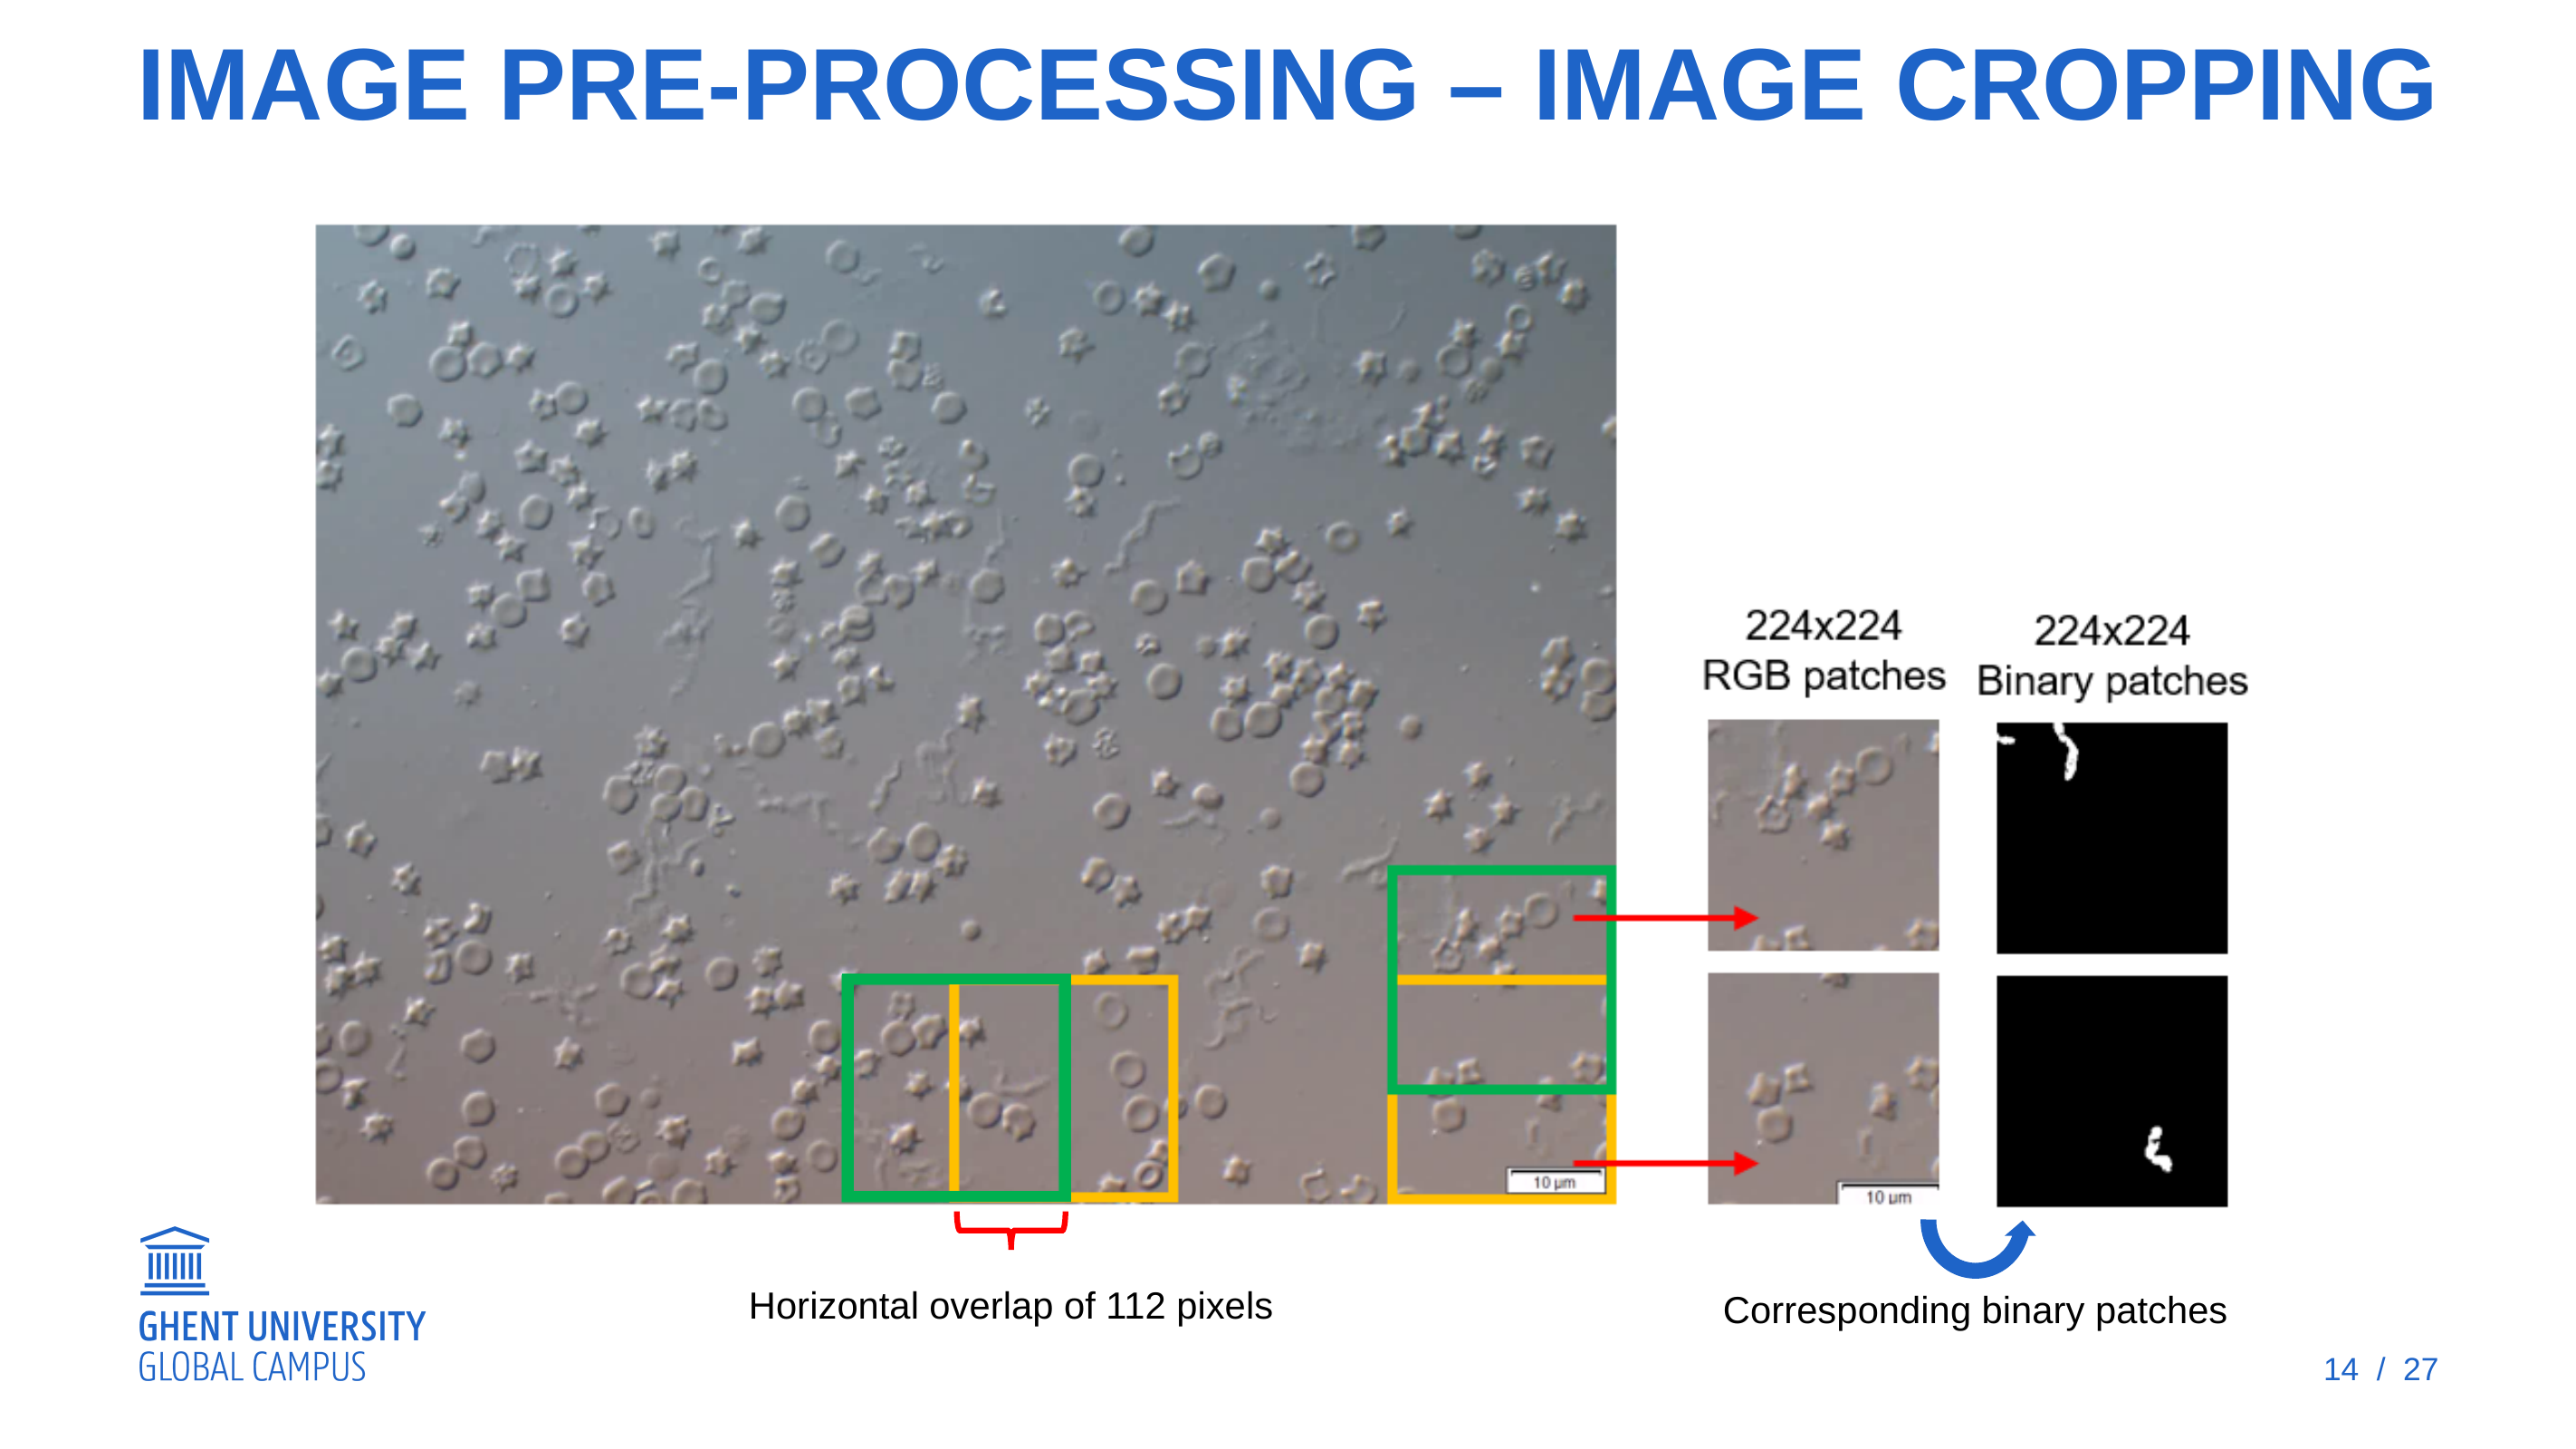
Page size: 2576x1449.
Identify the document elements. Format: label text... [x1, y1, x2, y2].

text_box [1634, 221, 2317, 1334]
slide_number 14 / 27 [2262, 1329, 2453, 1407]
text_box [312, 217, 1956, 1211]
text_box Image Pre-processing – Image cropping [123, 20, 2456, 149]
picture [72, 1174, 484, 1449]
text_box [669, 1211, 1353, 1329]
